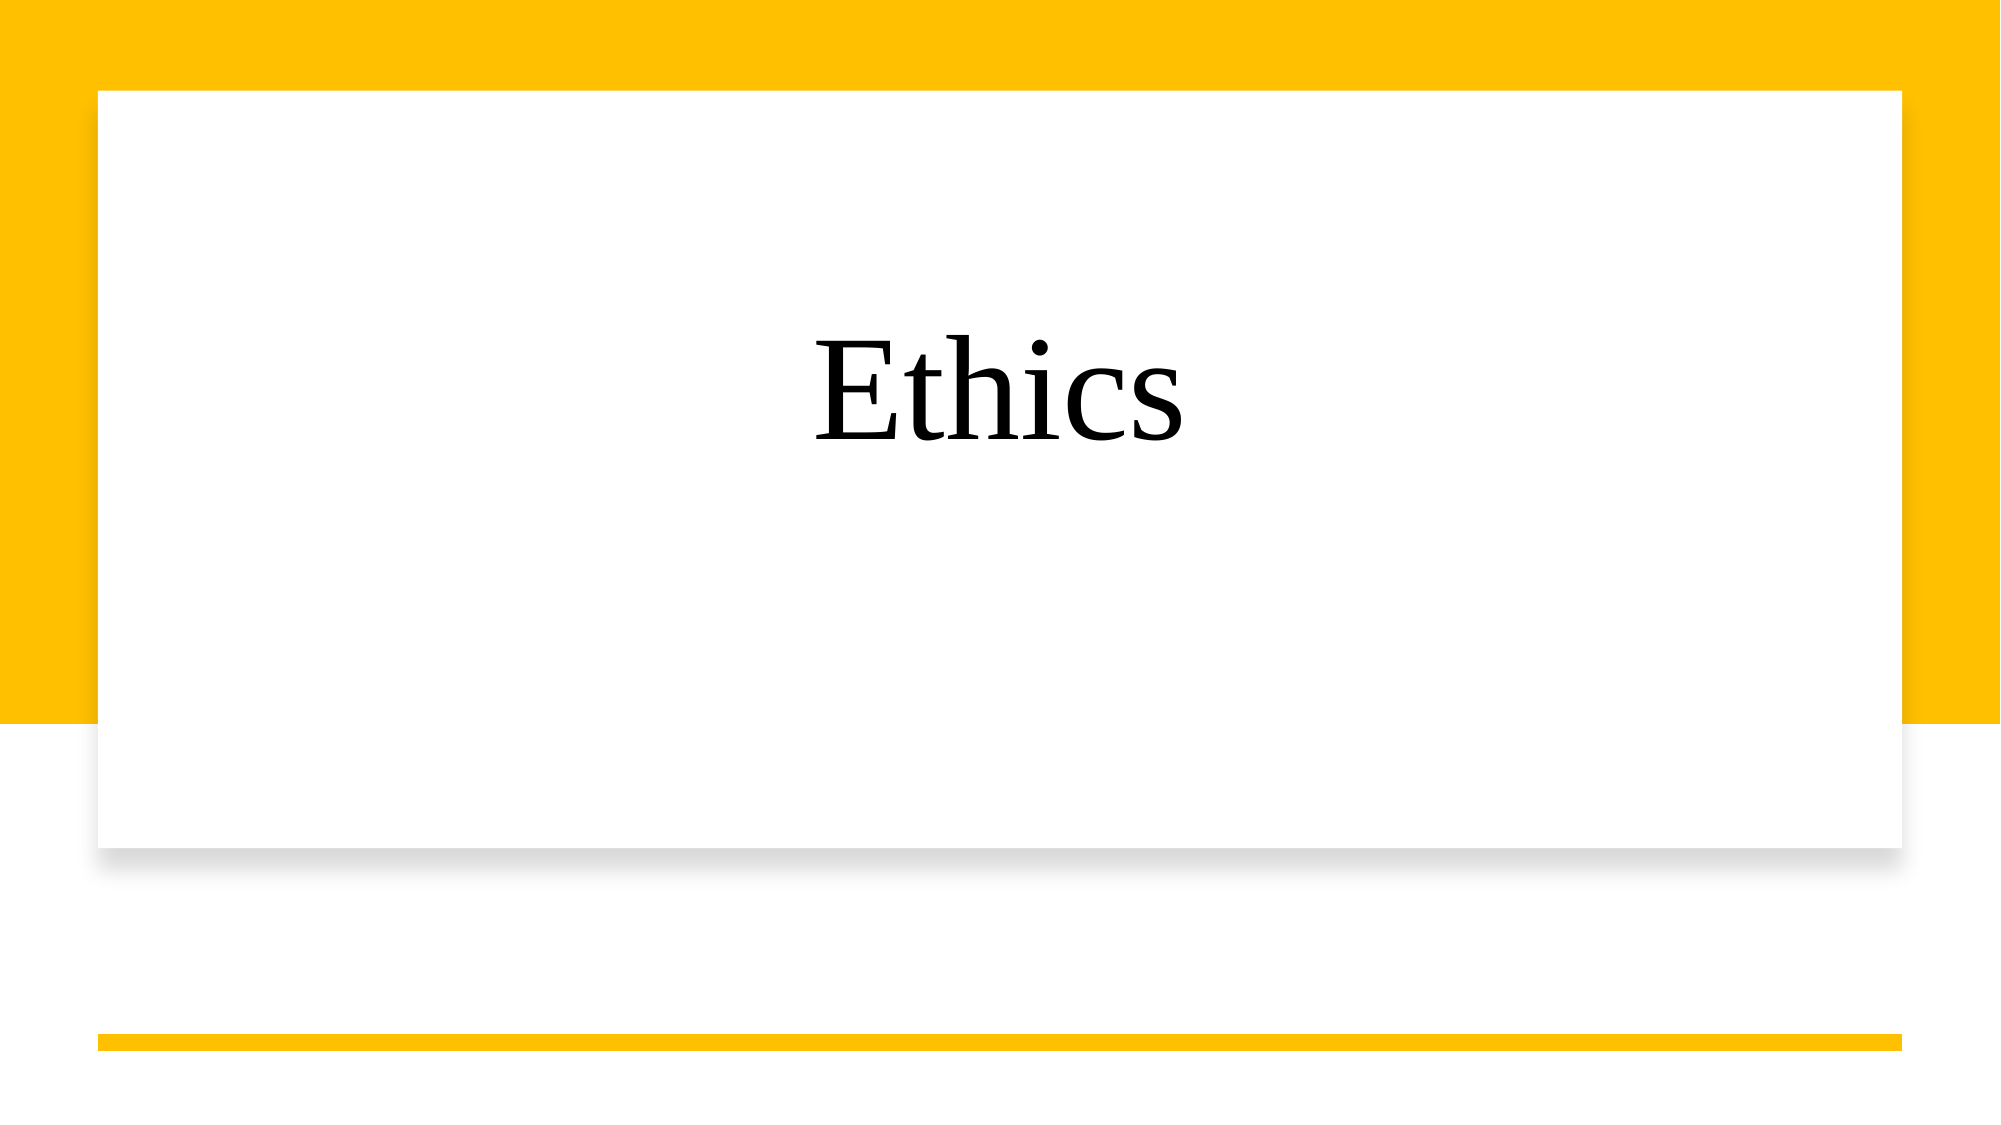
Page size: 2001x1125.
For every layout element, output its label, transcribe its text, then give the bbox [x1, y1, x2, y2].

text_box [0, 0, 2000, 725]
text_box [97, 89, 1903, 849]
text_box [0, 725, 2000, 1125]
title Ethics [249, 212, 1750, 750]
